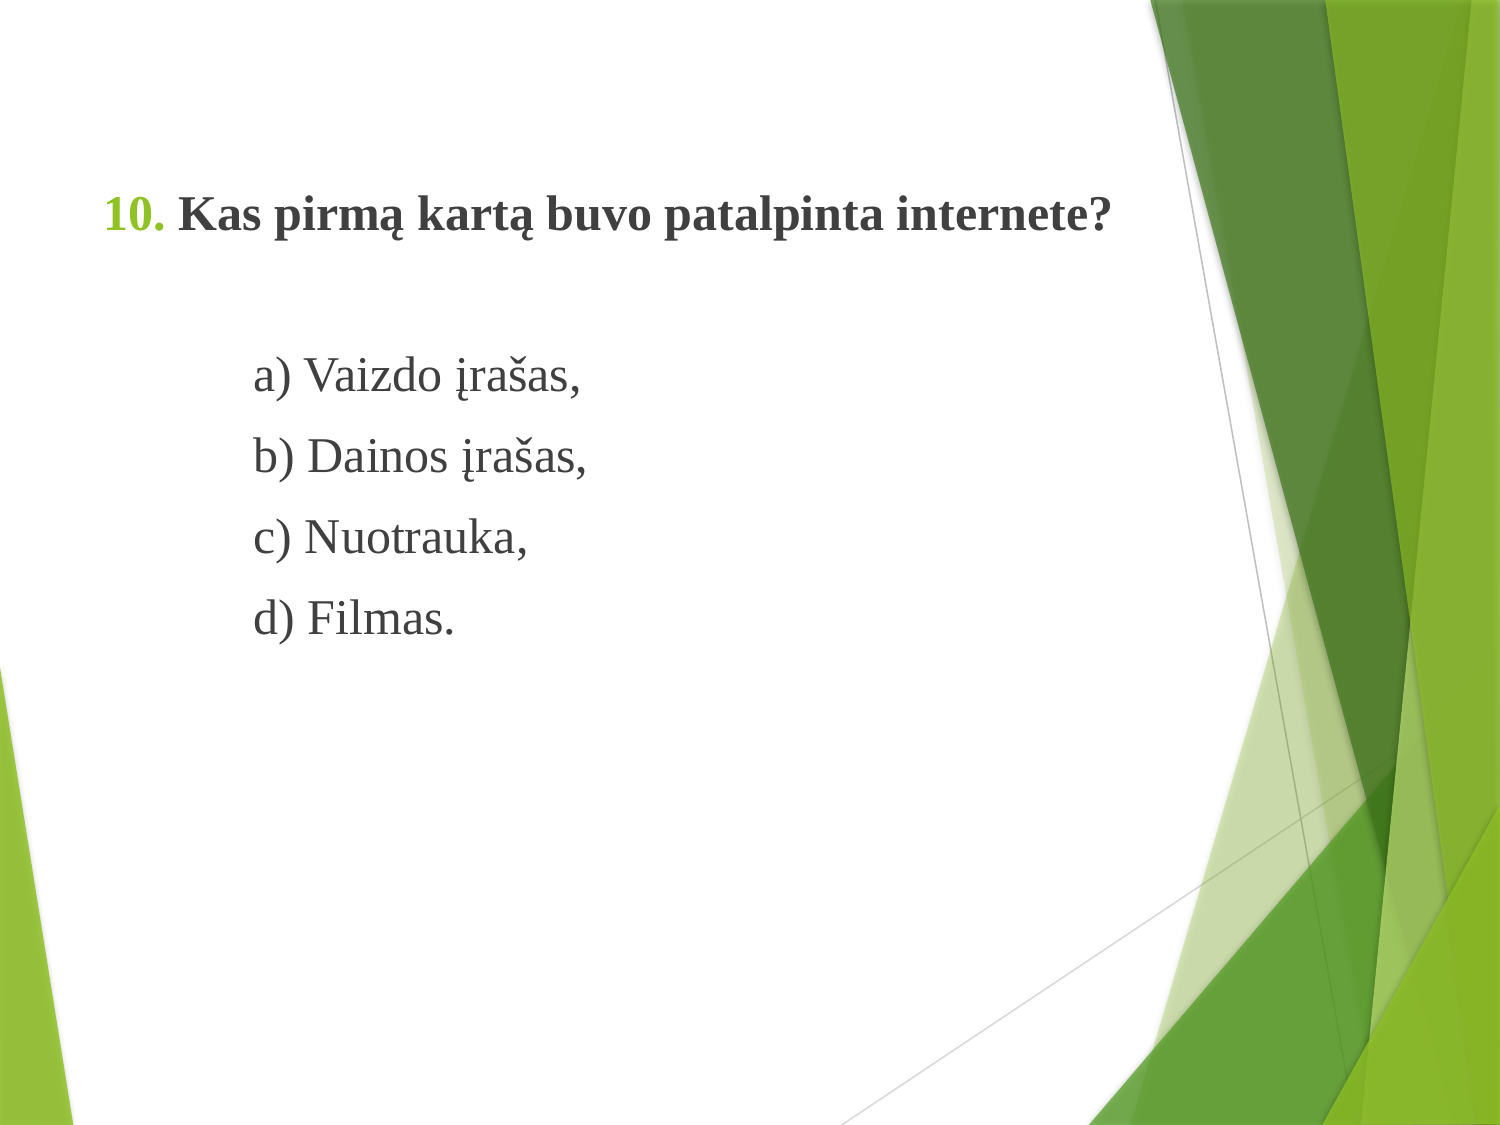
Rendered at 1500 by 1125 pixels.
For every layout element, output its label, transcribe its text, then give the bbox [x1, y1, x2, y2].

list 10. Kas pirmą kartą buvo patalpinta internete? a) Vaizdo įrašas, b) Dainos įrašas, c) Nuotrauka, d) Filmas. [88, 172, 1211, 882]
